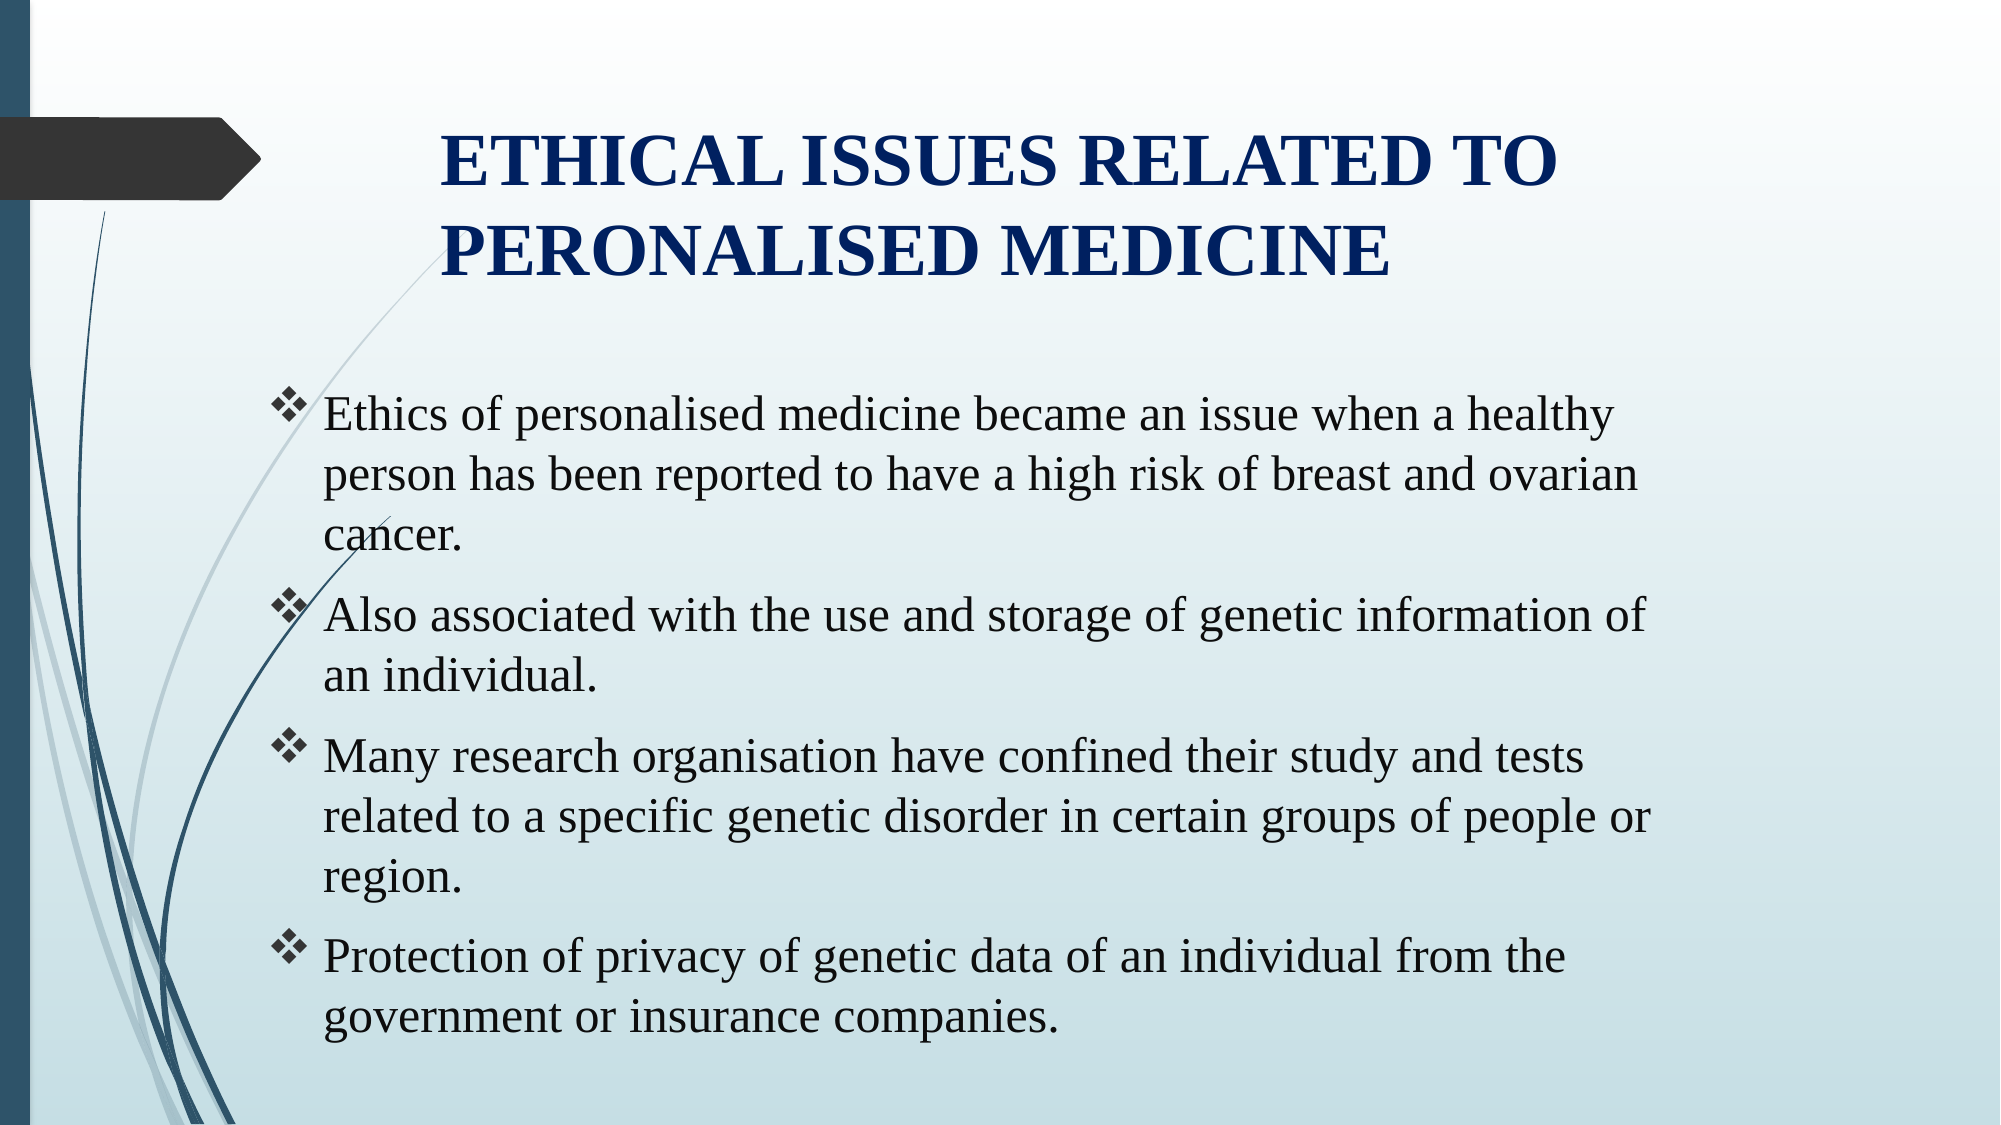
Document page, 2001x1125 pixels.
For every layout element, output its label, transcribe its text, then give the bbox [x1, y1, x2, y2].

list Ethics of personalised medicine became an issue when a healthy person has been reported to have a high risk of breast and ovarian cancer. Also associated with the use and storage of genetic information of an individual. Many research organisation have confined their study and tests related to a specific genetic disorder in certain groups of people or region. Protection of privacy of genetic data of an individual from the government or insurance companies. [251, 372, 1715, 1053]
title ETHICAL ISSUES RELATED TO PERONALISED MEDICINE [425, 102, 1888, 313]
